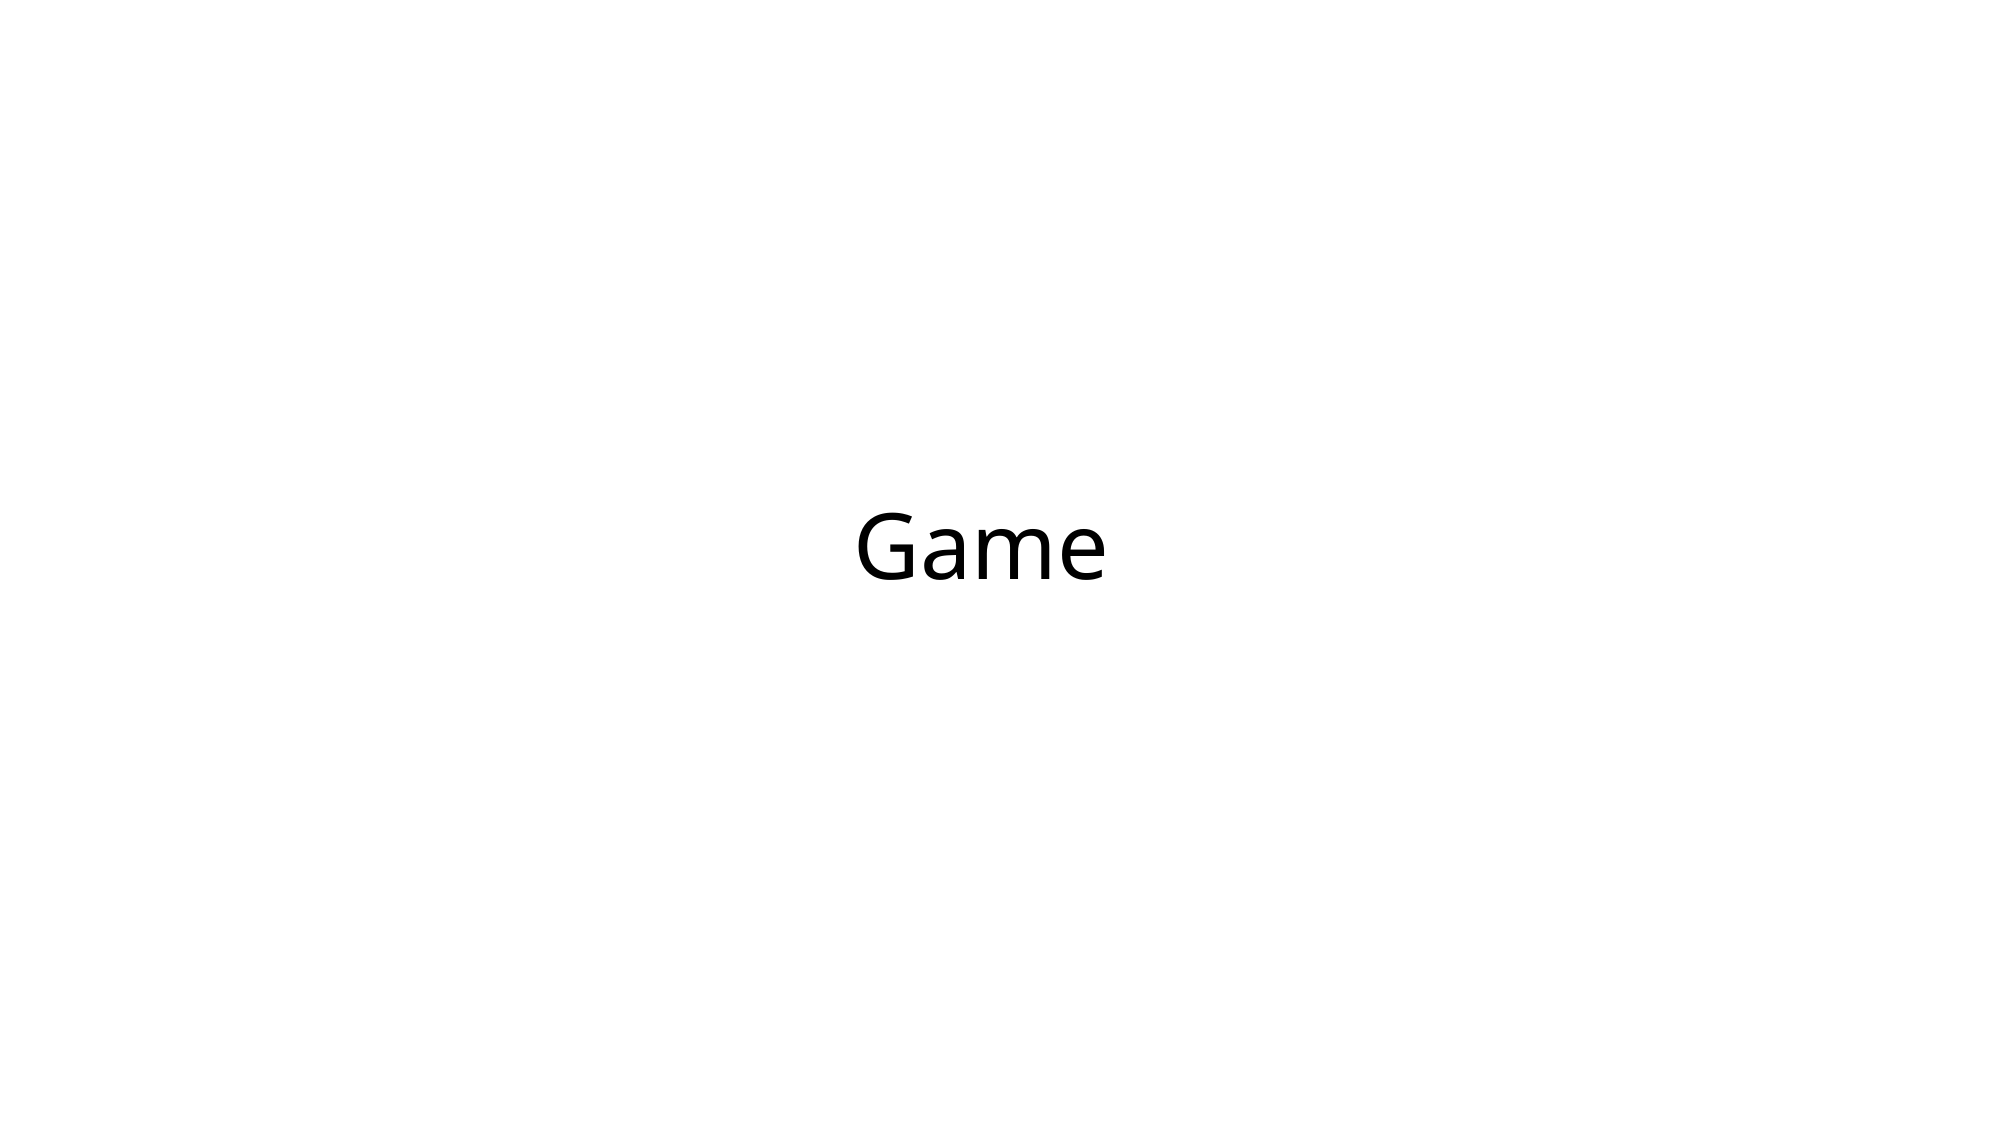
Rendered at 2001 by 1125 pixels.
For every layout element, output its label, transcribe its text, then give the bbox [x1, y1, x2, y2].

title Game [119, 165, 1845, 934]
